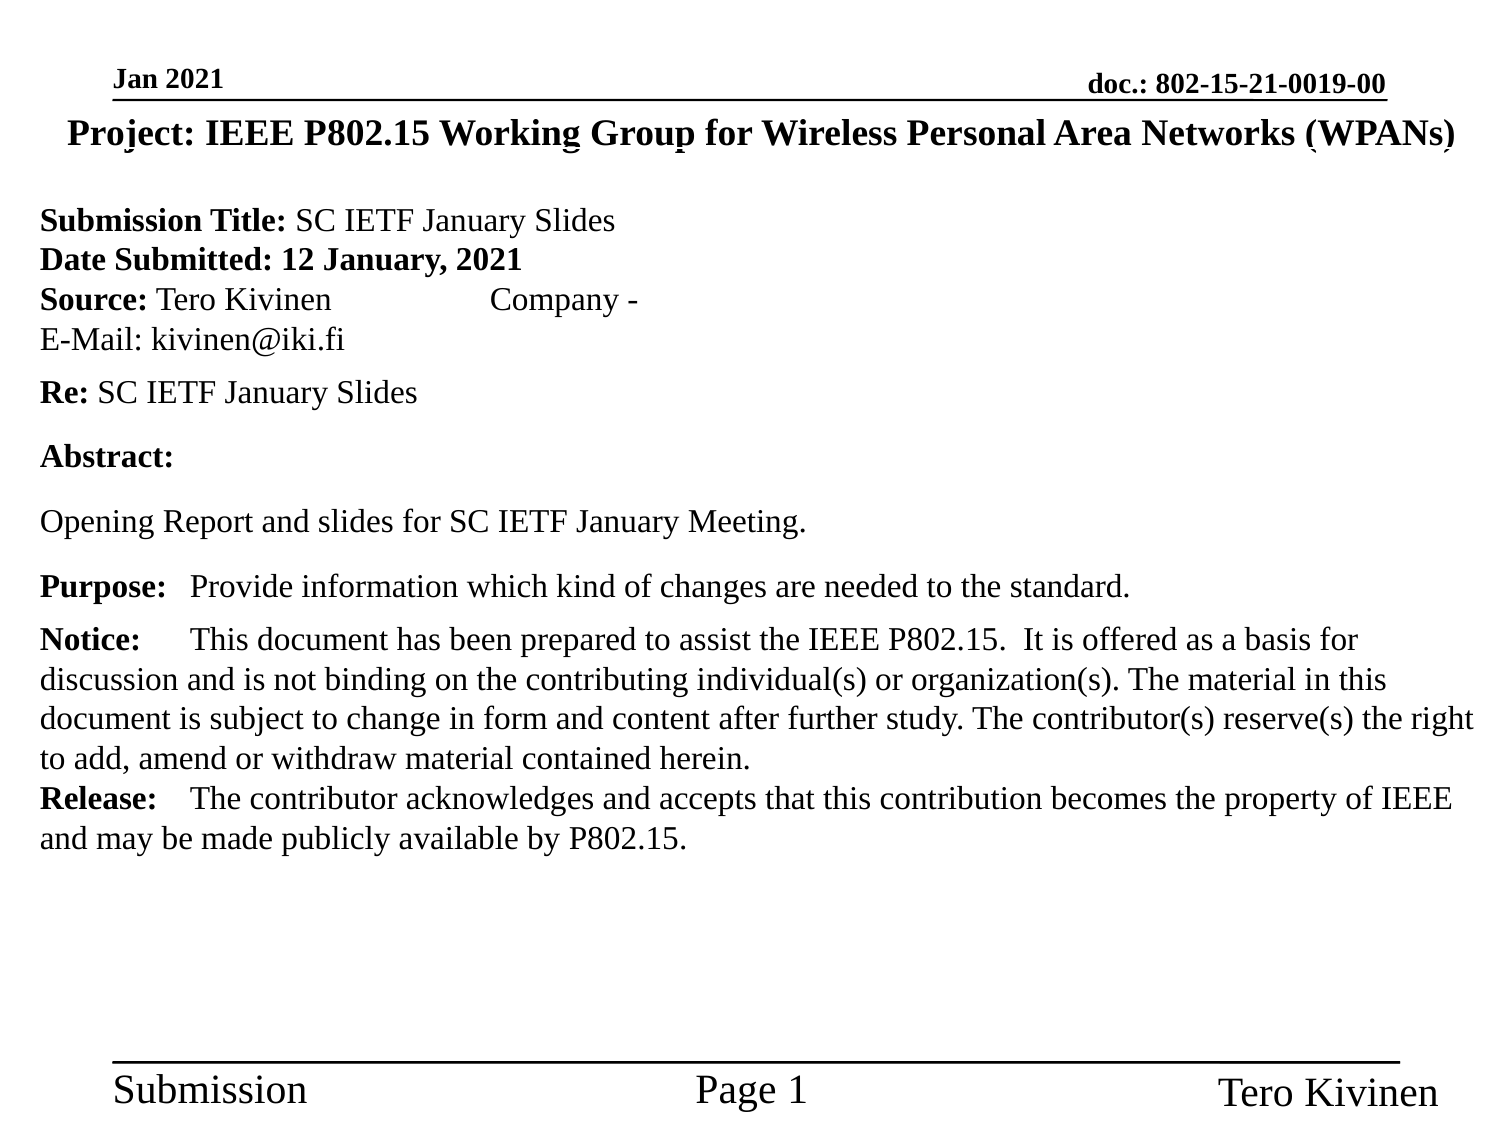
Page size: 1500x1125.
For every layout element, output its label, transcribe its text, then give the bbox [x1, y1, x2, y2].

text_box Project: IEEE P802.15 Working Group for Wireless Personal Area Networks (WPANs) Submission Title: SC IETF January Slides Date Submitted: 12 January, 2021 Source: Tero Kivinen Company - E-Mail: kivinen@iki.fi Re: SC IETF January Slides Abstract: Opening Report and slides for SC IETF January Meeting. Purpose: Provide information which kind of changes are needed to the standard. Notice: This document has been prepared to assist the IEEE P802.15. It is offered as a basis for discussion and is not binding on the contributing individual(s) or organization(s). The material in this document is subject to change in form and content after further study. The contributor(s) reserve(s) the right to add, amend or withdraw material contained herein. Release: The contributor acknowledges and accepts that this contribution becomes the property of IEEE and may be made publicly available by P802.15. [24, 99, 1499, 858]
